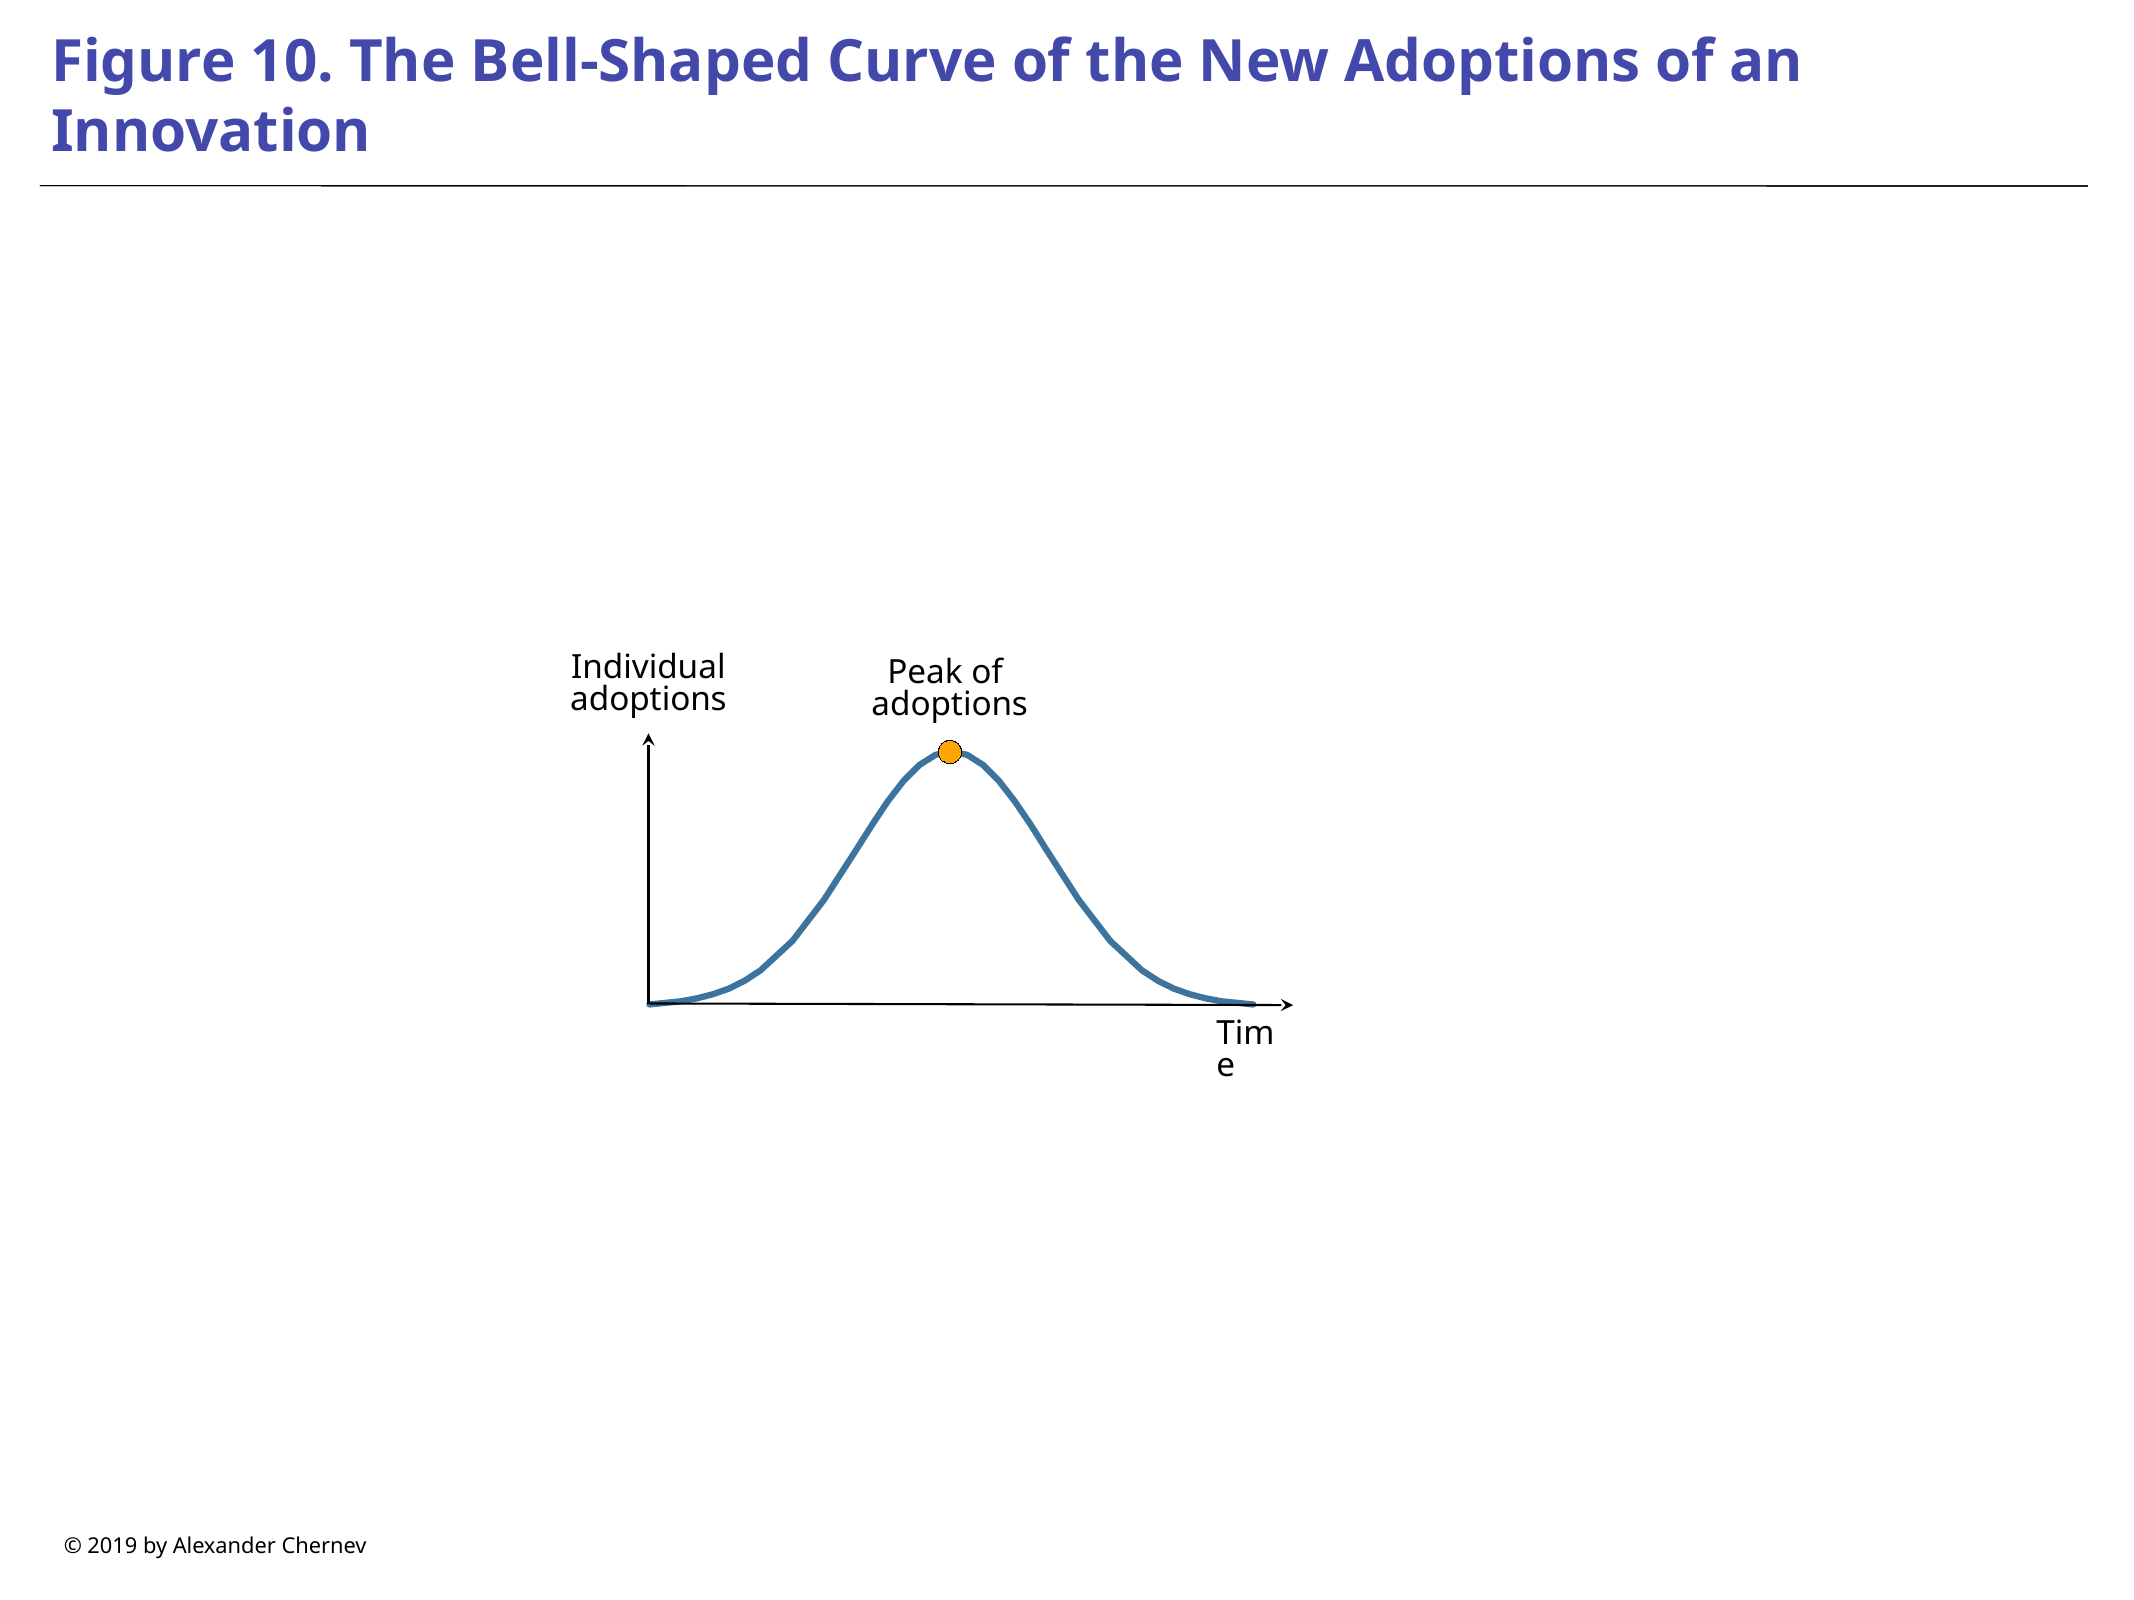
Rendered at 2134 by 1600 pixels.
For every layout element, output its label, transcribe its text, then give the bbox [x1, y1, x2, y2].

text_box [960, 753, 1253, 1004]
title Figure 10. The Bell-Shaped Curve of the New Adoptions of an Innovation [40, 0, 2089, 174]
text_box Peak of adoptions [791, 657, 1108, 734]
text_box Time [1216, 1018, 1293, 1054]
text_box [651, 754, 941, 1003]
text_box [1280, 998, 1294, 1012]
text_box Individual adoptions [565, 652, 732, 739]
text_box [642, 733, 655, 746]
text_box [938, 740, 962, 764]
